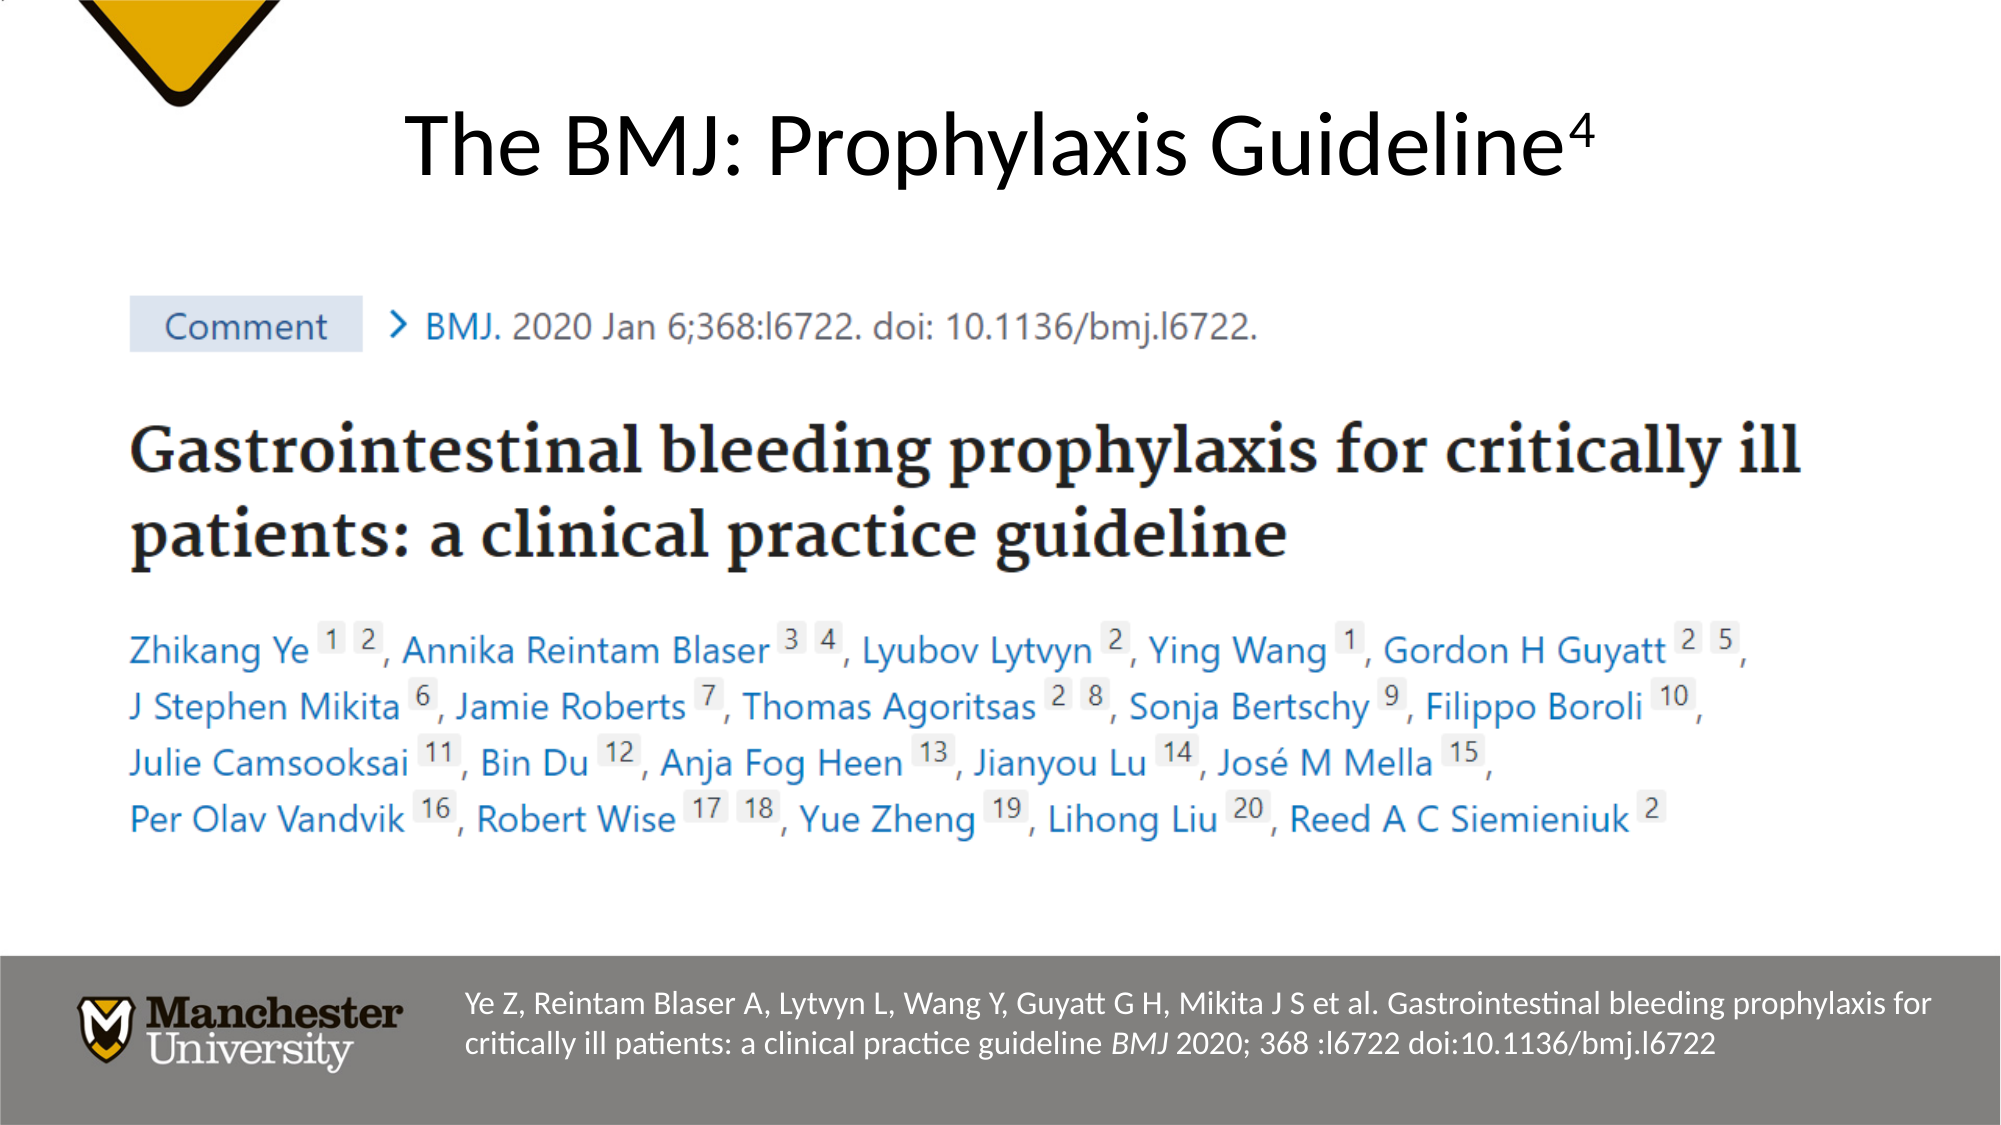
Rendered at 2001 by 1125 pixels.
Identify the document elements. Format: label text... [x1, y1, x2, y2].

picture [0, 0, 2001, 1125]
text_box Ye Z, Reintam Blaser A, Lytvyn L, Wang Y, Guyatt G H, Mikita J S et al. Gastrointestinal bleeding prophylaxis for critically ill patients: a clinical practice guideline BMJ 2020; 368 :l6722 doi:10.1136/bmj.l6722 [450, 973, 2000, 1069]
title The BMJ: Prophylaxis Guideline4 [99, 45, 1900, 233]
